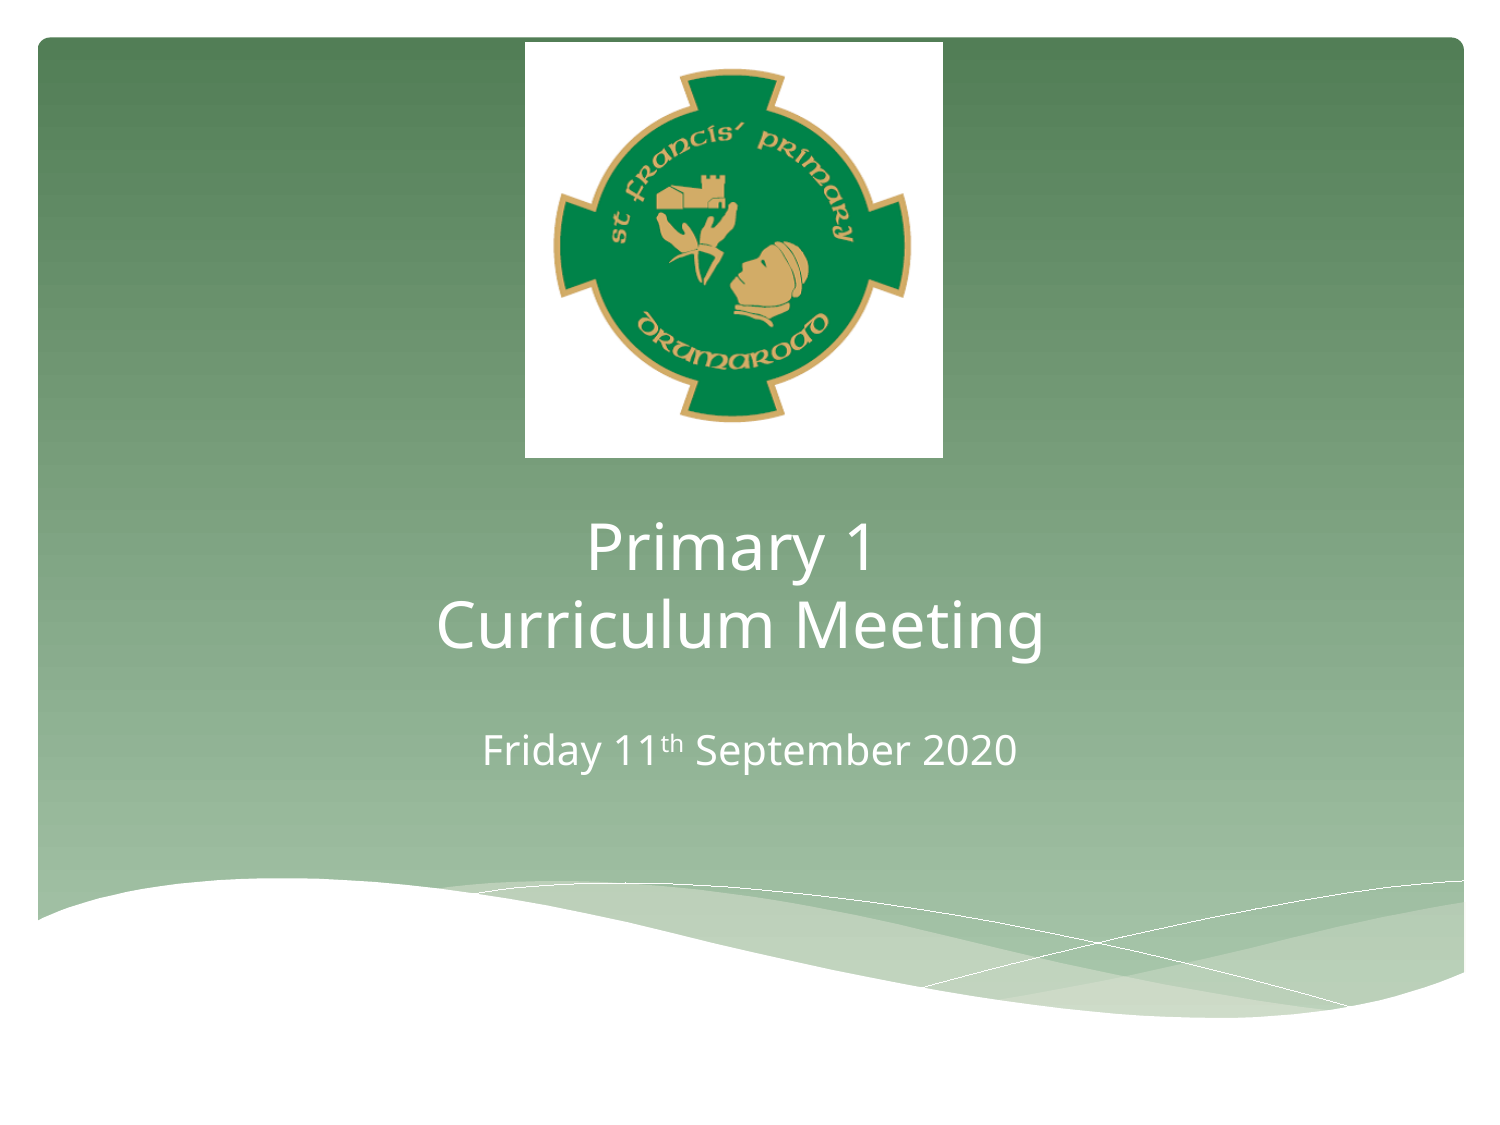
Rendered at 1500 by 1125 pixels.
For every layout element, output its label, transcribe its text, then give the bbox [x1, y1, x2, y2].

subtitle Friday 11th September 2020 [225, 716, 1275, 925]
picture [525, 42, 943, 459]
title Primary 1 Curriculum Meeting [112, 262, 1388, 669]
